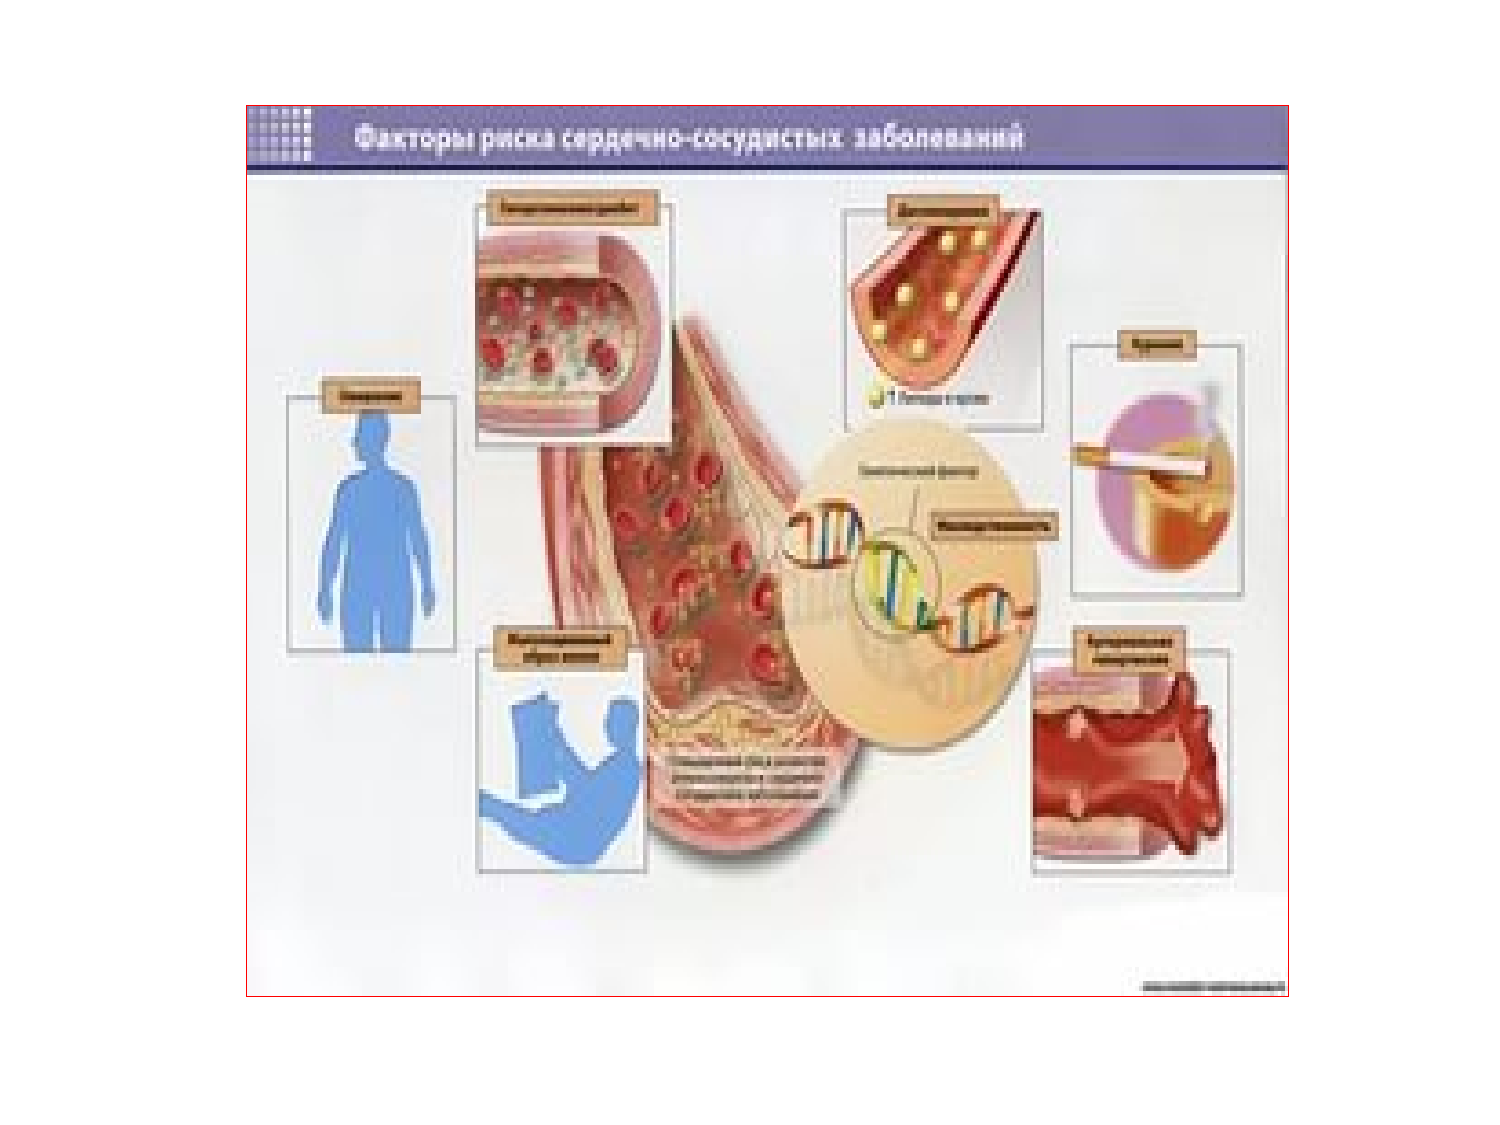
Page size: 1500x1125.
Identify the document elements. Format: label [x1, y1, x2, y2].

picture [245, 105, 1290, 997]
